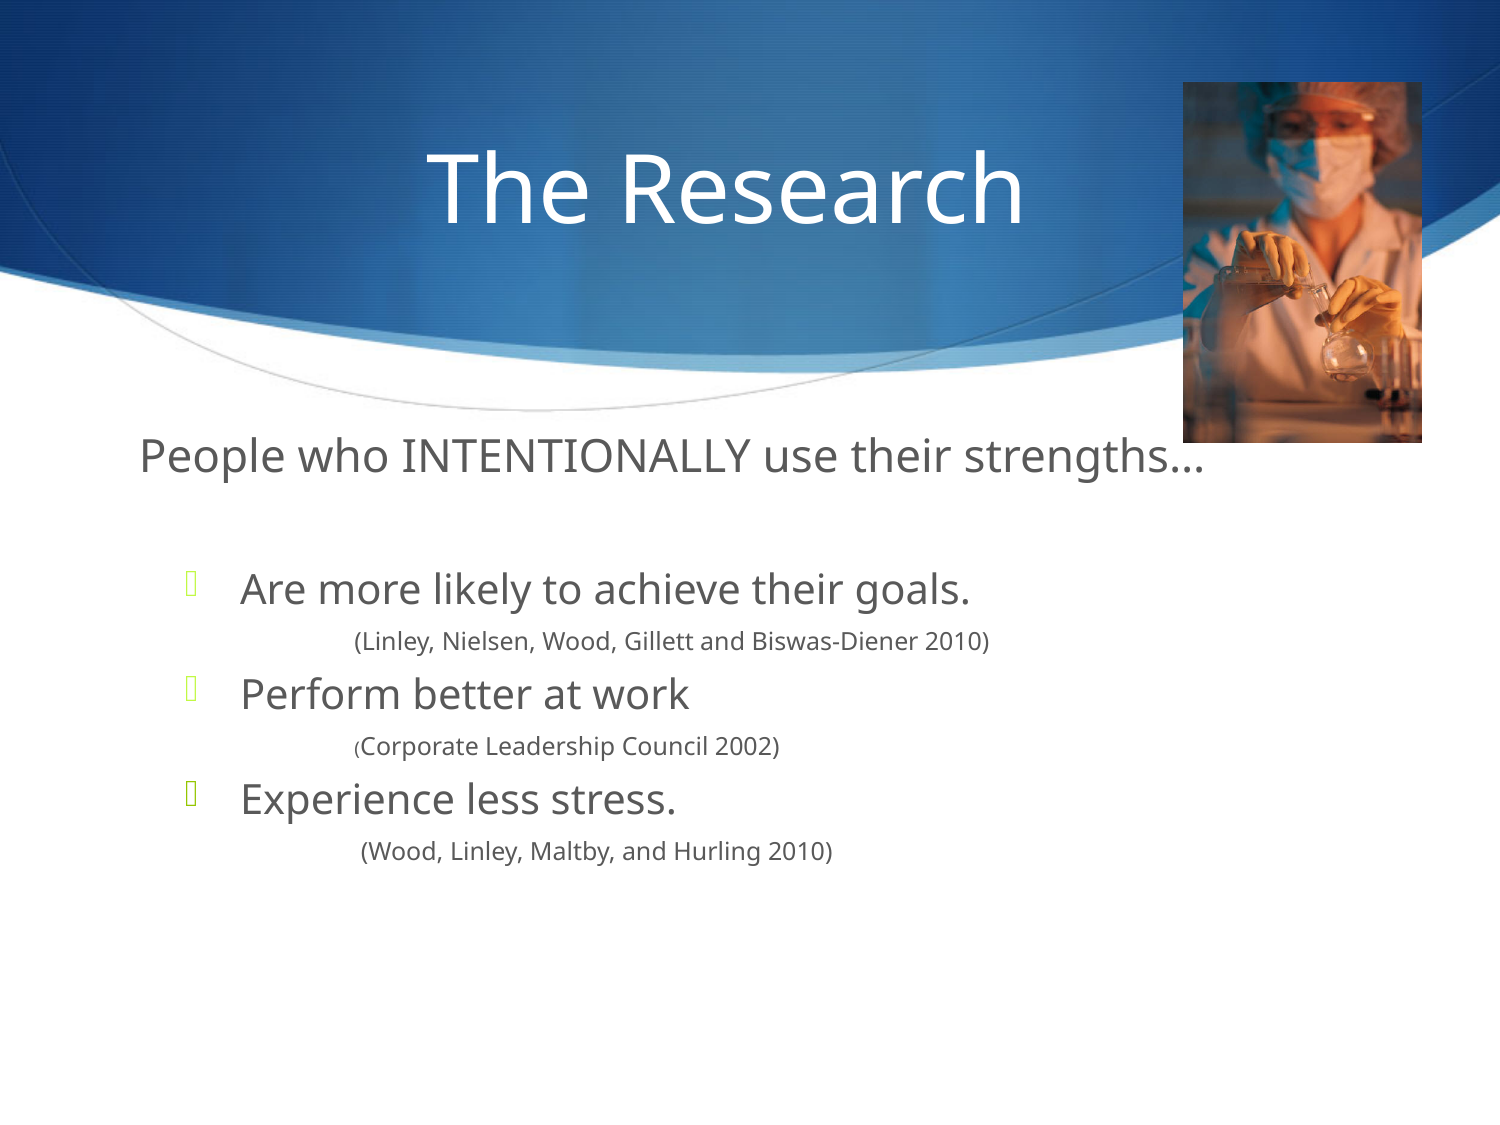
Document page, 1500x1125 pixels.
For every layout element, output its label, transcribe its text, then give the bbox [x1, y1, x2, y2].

title The Research [79, 112, 1160, 258]
picture [0, 0, 1500, 1125]
list People who INTENTIONALLY use their strengths… Are more likely to achieve their goals. (Linley, Nielsen, Wood, Gillett and Biswas-Diener 2010) Perform better at work (Corporate Leadership Council 2002) Experience less stress. (Wood, Linley, Maltby, and Hurling 2010) [112, 418, 1365, 934]
